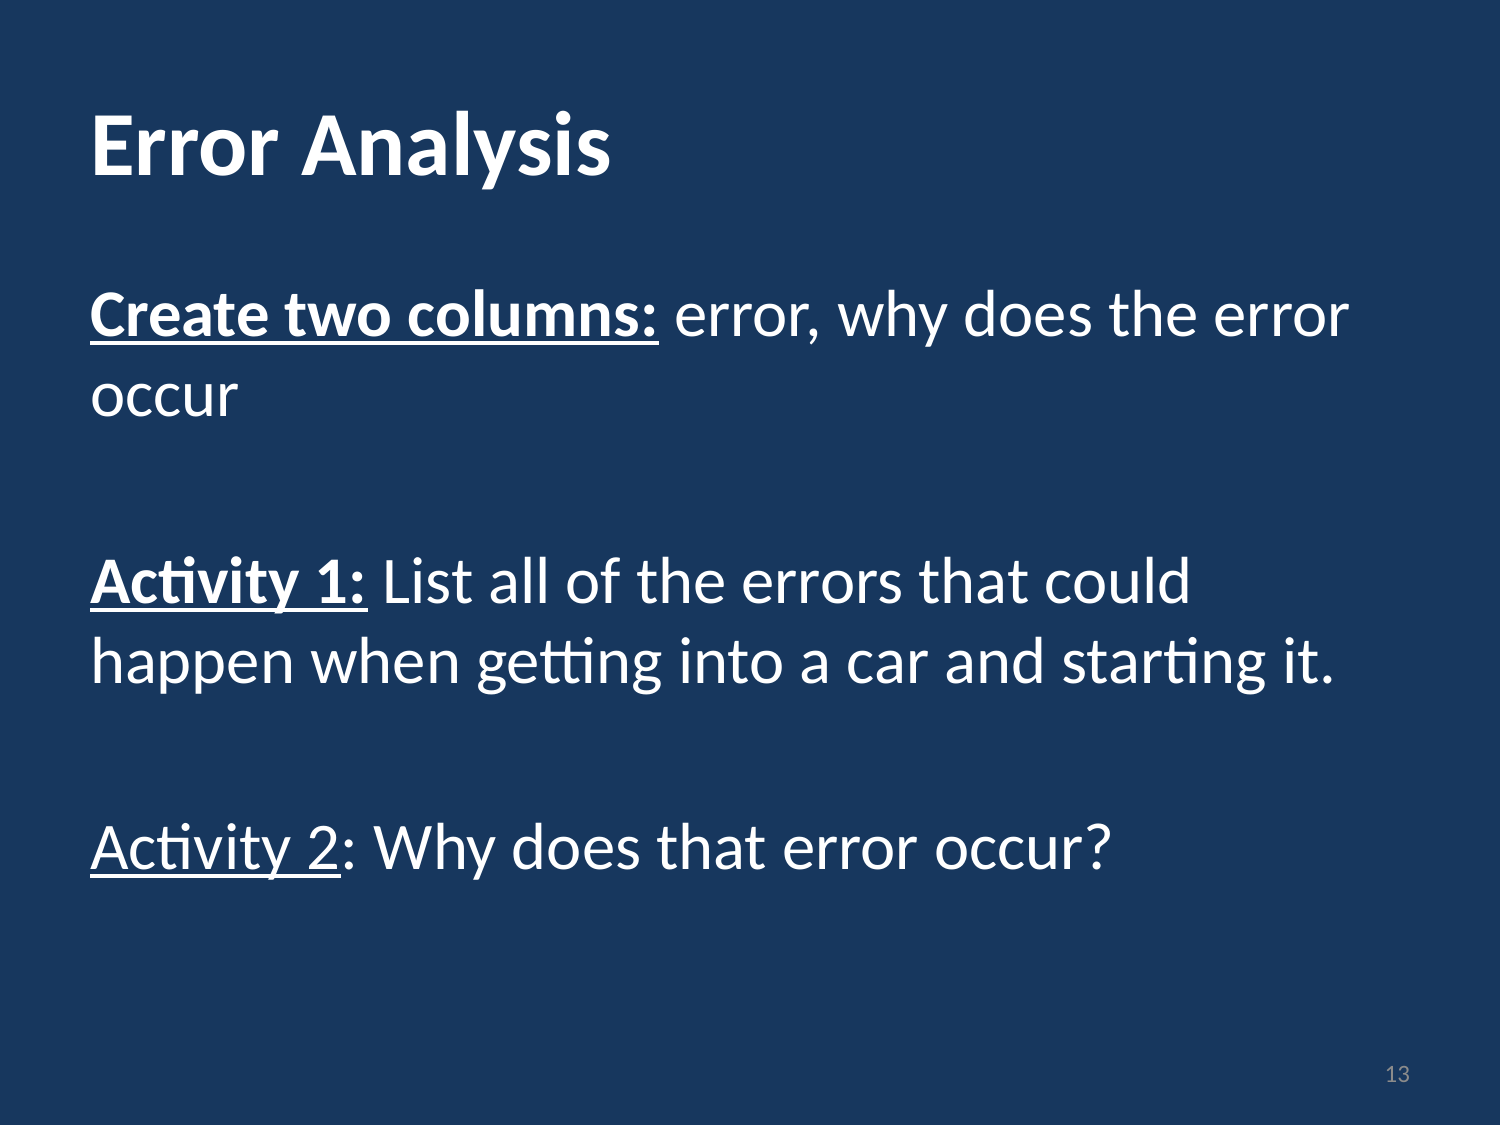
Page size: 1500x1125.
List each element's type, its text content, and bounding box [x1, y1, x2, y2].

list Create two columns: error, why does the error occur Activity 1: List all of the errors that could happen when getting into a car and starting it. Activity 2: Why does that error occur? [75, 262, 1425, 1005]
slide_number 13 [1074, 1042, 1425, 1103]
title Error Analysis [75, 45, 1425, 233]
